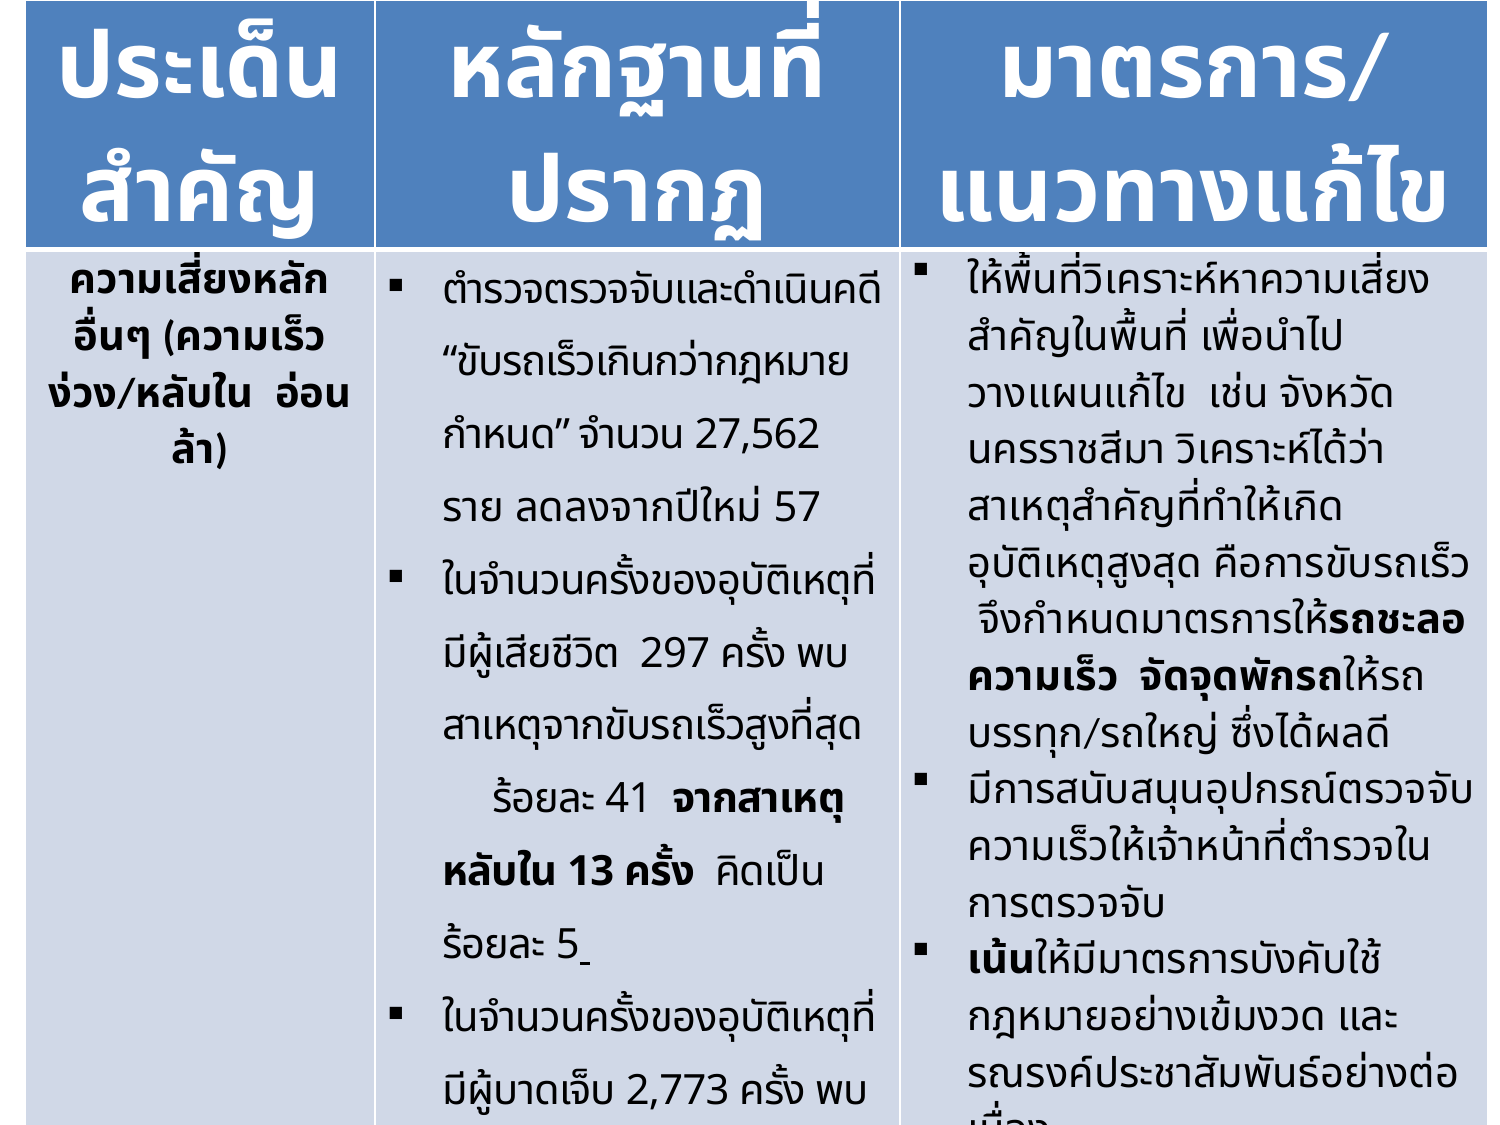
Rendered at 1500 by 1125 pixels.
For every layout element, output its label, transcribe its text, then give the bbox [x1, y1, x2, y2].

table_cell ให้พื้นที่วิเคราะห์หาความเสี่ยงสำคัญในพื้นที่ เพื่อนำไปวางแผนแก้ไข เช่น จังหวัดนครราชสีมา วิเคราะห์ได้ว่าสาเหตุสำคัญที่ทำให้เกิดอุบัติเหตุสูงสุด คือการขับรถเร็ว จึงกำหนดมาตรการให้รถชะลอความเร็ว จัดจุดพักรถให้รถบรรทุก/รถใหญ่ ซึ่งได้ผลดี มีการสนับสนุนอุปกรณ์ตรวจจับความเร็วให้เจ้าหน้าที่ตำรวจในการตรวจจับ เน้นให้มีมาตรการบังคับใช้กฎหมายอย่างเข้มงวด และรณรงค์ประชาสัมพันธ์อย่างต่อเนื่อง [901, 252, 1487, 1125]
table_header หลักฐานที่ปรากฏ [376, 1, 899, 247]
table_header ประเด็นสำคัญ [26, 1, 374, 247]
table_header มาตรการ/แนวทางแก้ไข [901, 1, 1487, 247]
table_cell ความเสี่ยงหลักอื่นๆ (ความเร็ว ง่วง/หลับใน อ่อนล้า) [26, 252, 374, 1125]
table_cell ตำรวจตรวจจับและดำเนินคดี “ขับรถเร็วเกินกว่ากฎหมายกำหนด” จำนวน 27,562 ราย ลดลงจากปีใหม่ 57 ในจำนวนครั้งของอุบัติเหตุที่มีผู้เสียชีวิต 297 ครั้ง พบสาเหตุจากขับรถเร็วสูงที่สุด ร้อยละ 41 จากสาเหตุหลับใน 13 ครั้ง คิดเป็นร้อยละ 5 ในจำนวนครั้งของอุบัติเหตุที่มีผู้บาดเจ็บ 2,773 ครั้ง พบสาเหตุจากขับรถเร็ว ร้อยละ 23 จากสาเหตุหลับใน 68 ครั้ง คิดเป็นร้อยละ 3 [376, 252, 899, 1125]
